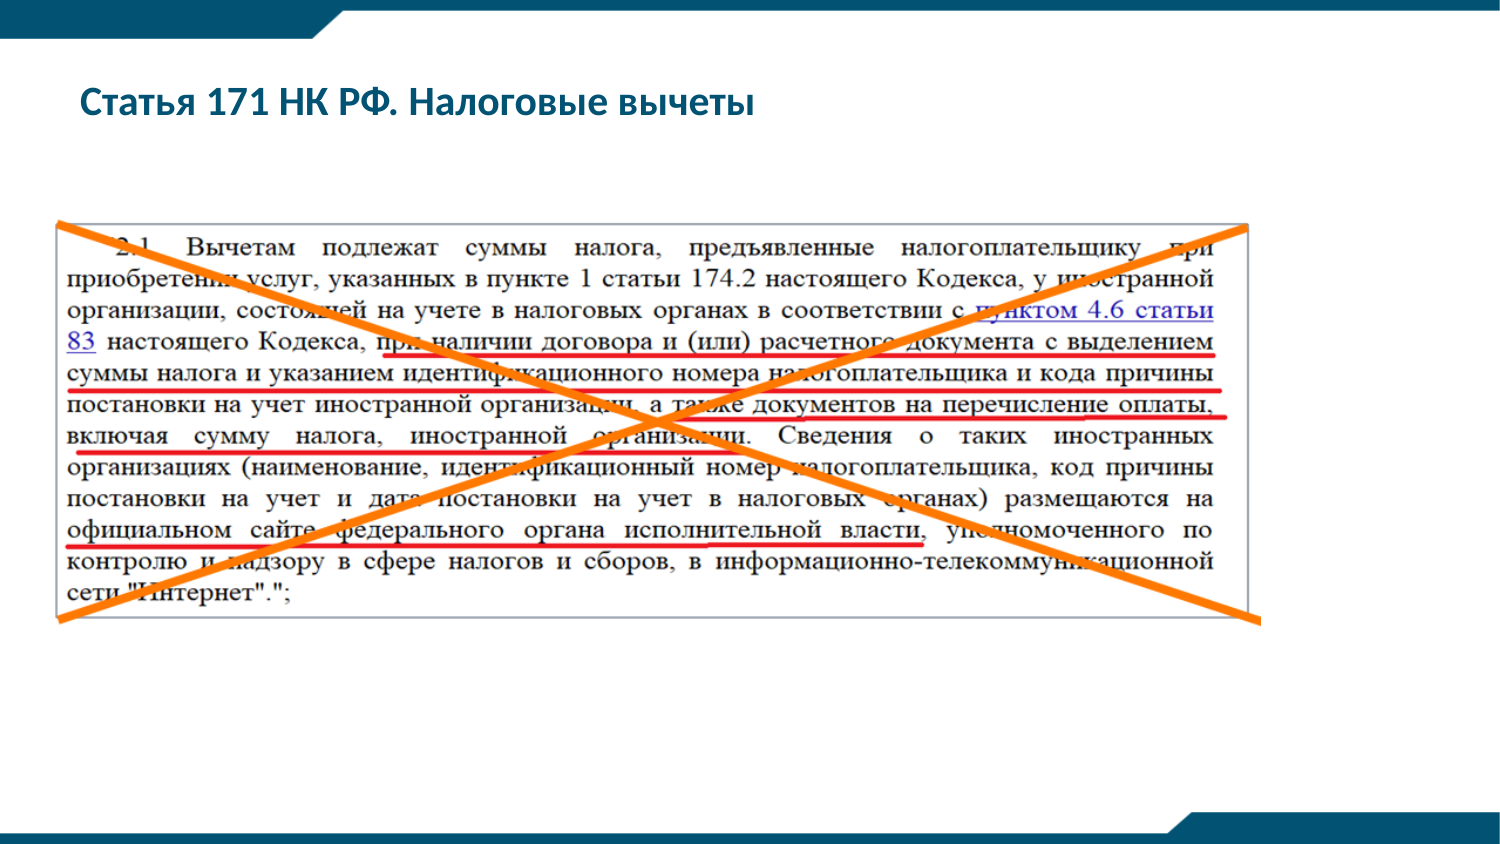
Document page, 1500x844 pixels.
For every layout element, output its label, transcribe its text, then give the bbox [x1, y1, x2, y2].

picture [0, 11, 1500, 833]
title Статья 171 НК РФ. Налоговые вычеты [64, 32, 1152, 213]
